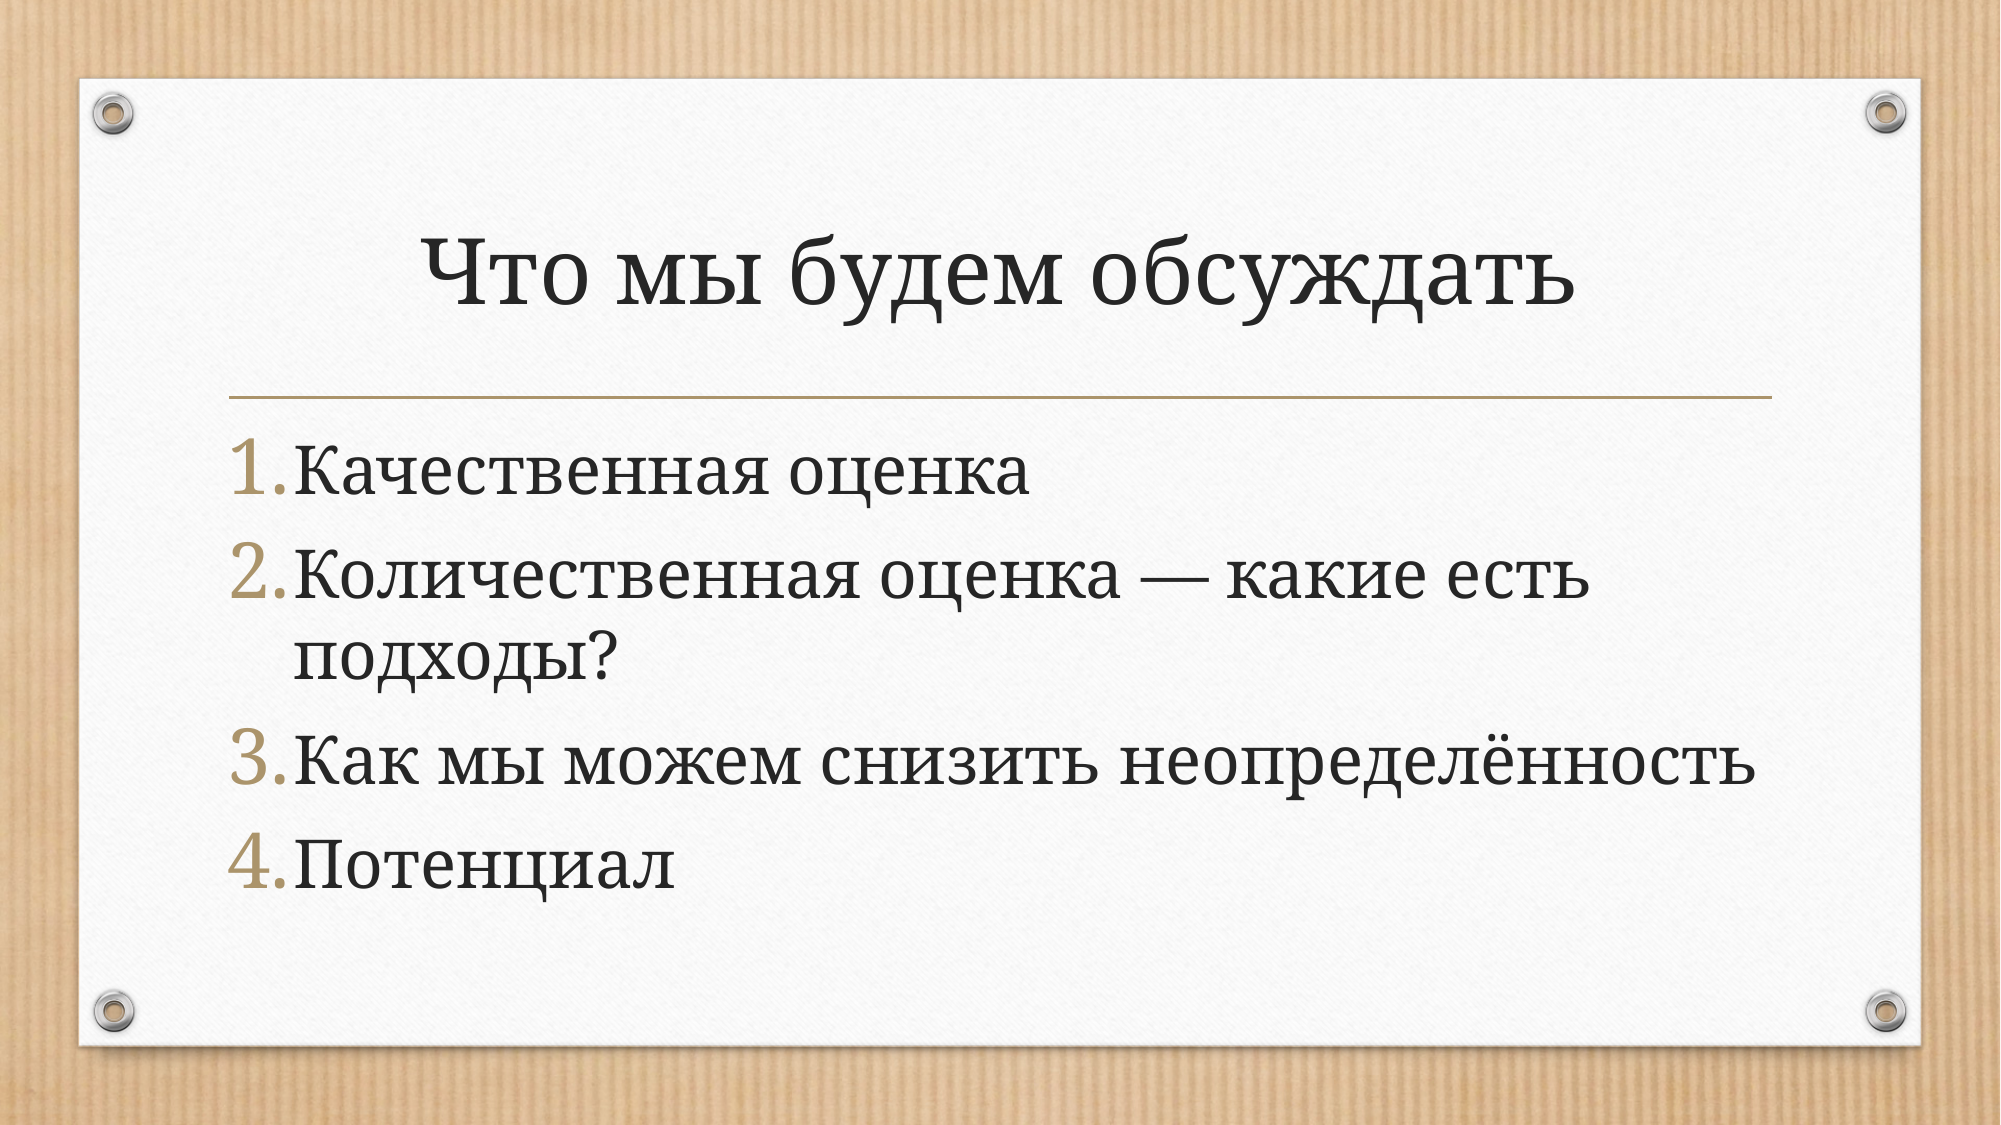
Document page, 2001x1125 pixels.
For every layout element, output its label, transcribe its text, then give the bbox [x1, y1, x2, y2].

title Что мы будем обсуждать [212, 161, 1788, 375]
list Качественная оценка Количественная оценка — какие есть подходы? Как мы можем снизить неопределённость Потенциал [212, 419, 1788, 964]
picture [0, 0, 2001, 1125]
